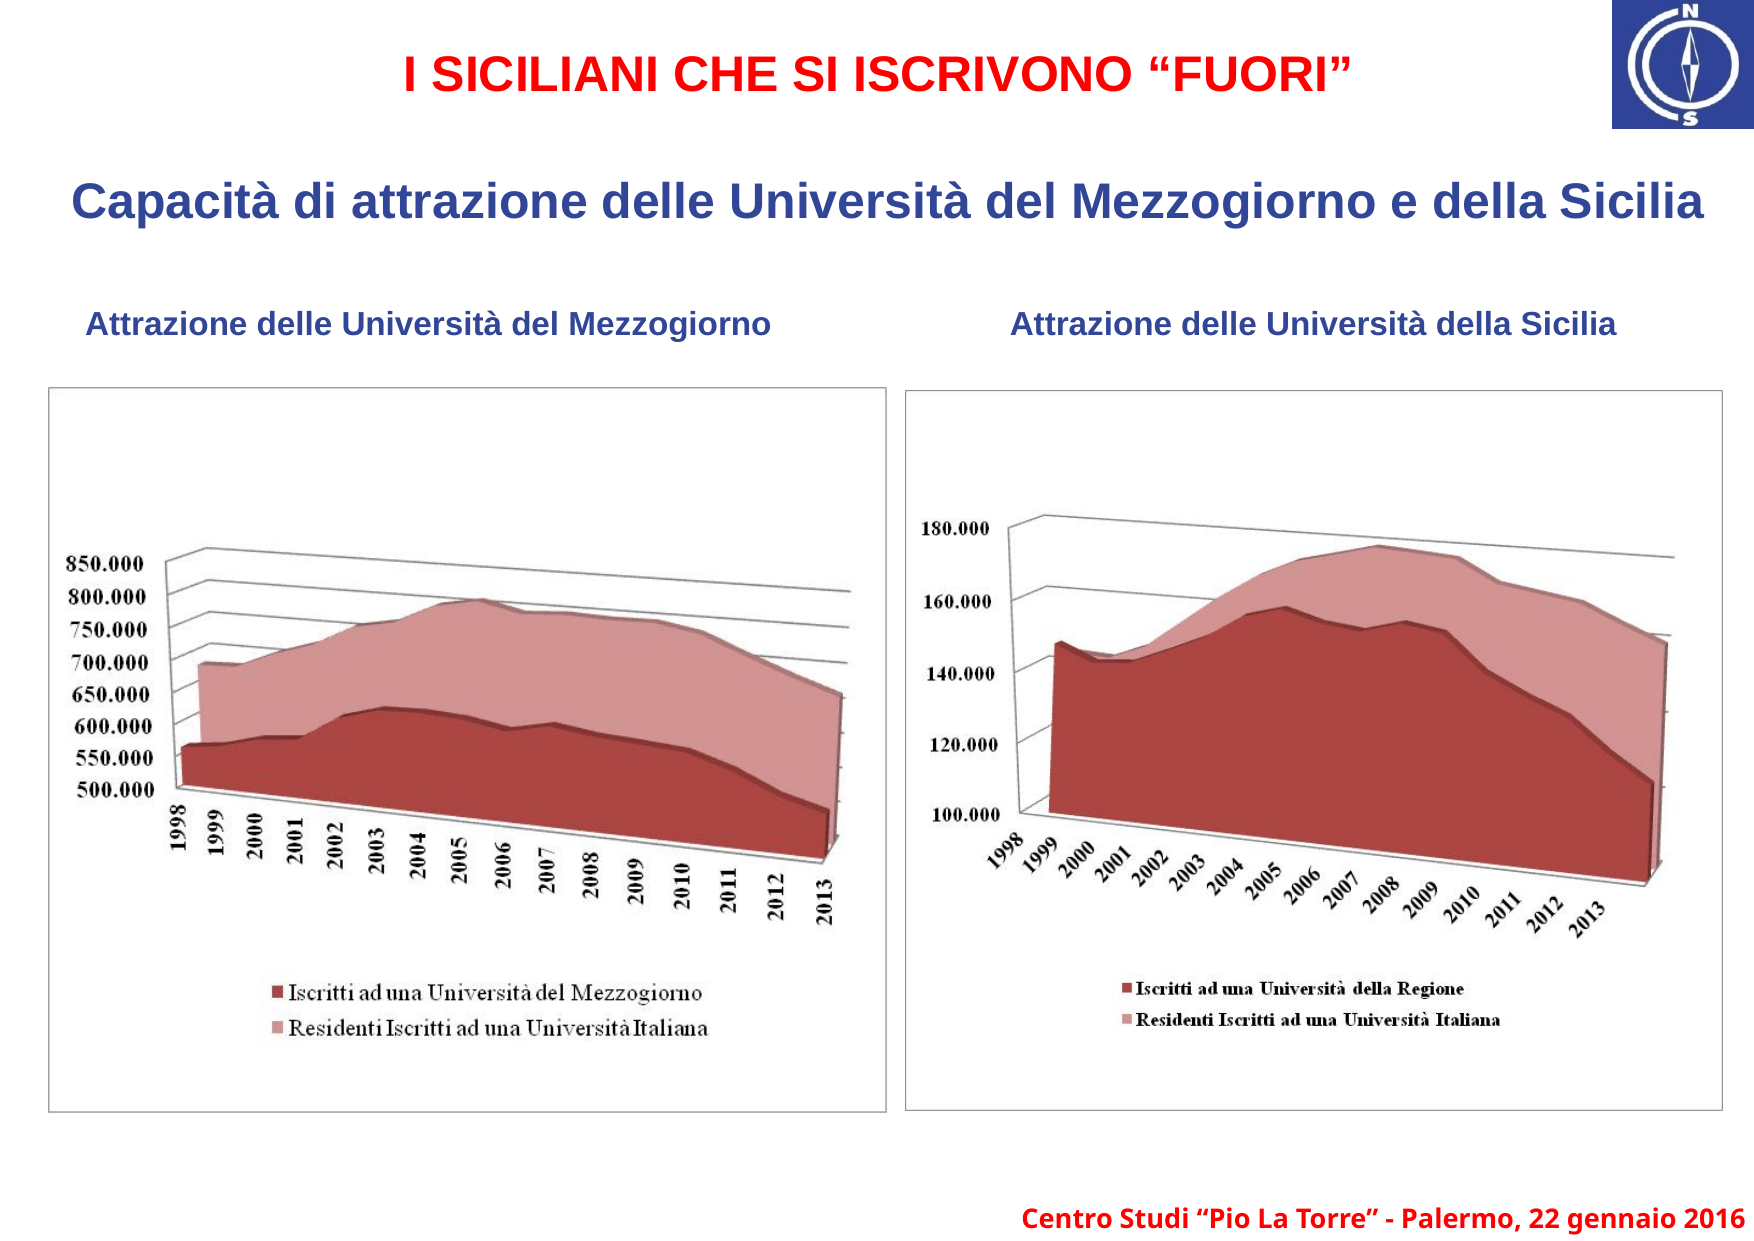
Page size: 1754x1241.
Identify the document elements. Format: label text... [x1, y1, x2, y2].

picture [904, 389, 1725, 1112]
picture [46, 386, 888, 1115]
text_box I siciliani che si iscrivono “fuori” [73, 33, 1606, 109]
text_box Capacità di attrazione delle Università del Mezzogiorno e della Sicilia [56, 164, 1754, 238]
text_box Attrazione delle Università della Sicilia [943, 297, 1684, 351]
picture [1611, 0, 1754, 130]
text_box Centro Studi “Pio La Torre” - Palermo, 22 gennaio 2016 [0, 1193, 1754, 1241]
text_box Attrazione delle Università del Mezzogiorno [63, 296, 804, 351]
